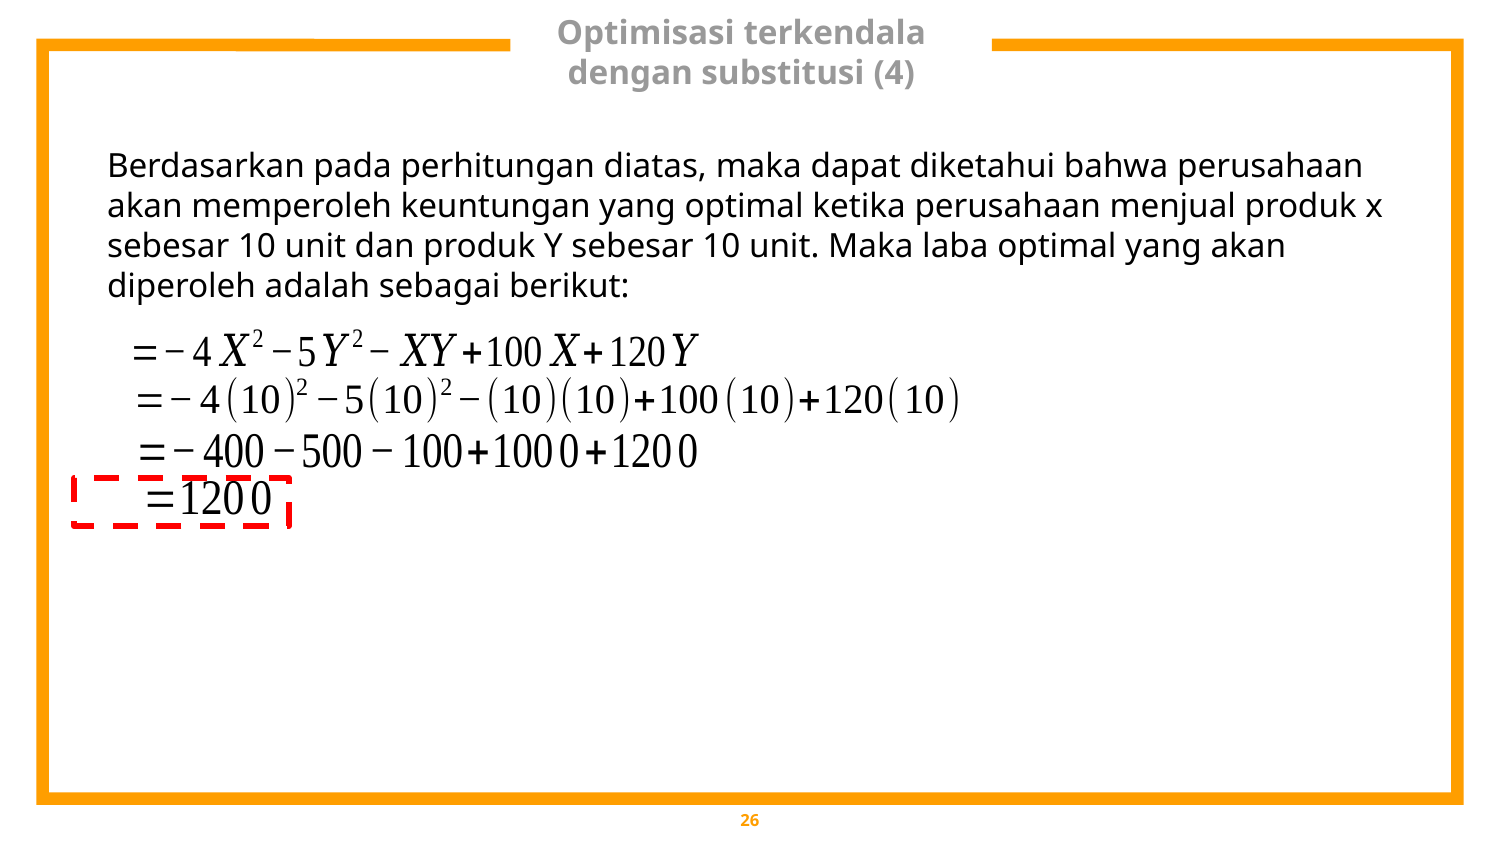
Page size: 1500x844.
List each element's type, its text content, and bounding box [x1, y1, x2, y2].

text_box Berdasarkan pada perhitungan diatas, maka dapat diketahui bahwa perusahaan akan memperoleh keuntungan yang optimal ketika perusahaan menjual produk x sebesar 10 unit dan produk Y sebesar 10 unit. Maka laba optimal yang akan diperoleh adalah sebagai berikut: [90, 179, 1410, 269]
slide_number 26 [0, 798, 1500, 844]
title Optimisasi terkendala dengan substitusi (4) [523, 0, 960, 117]
text_box [72, 476, 291, 528]
